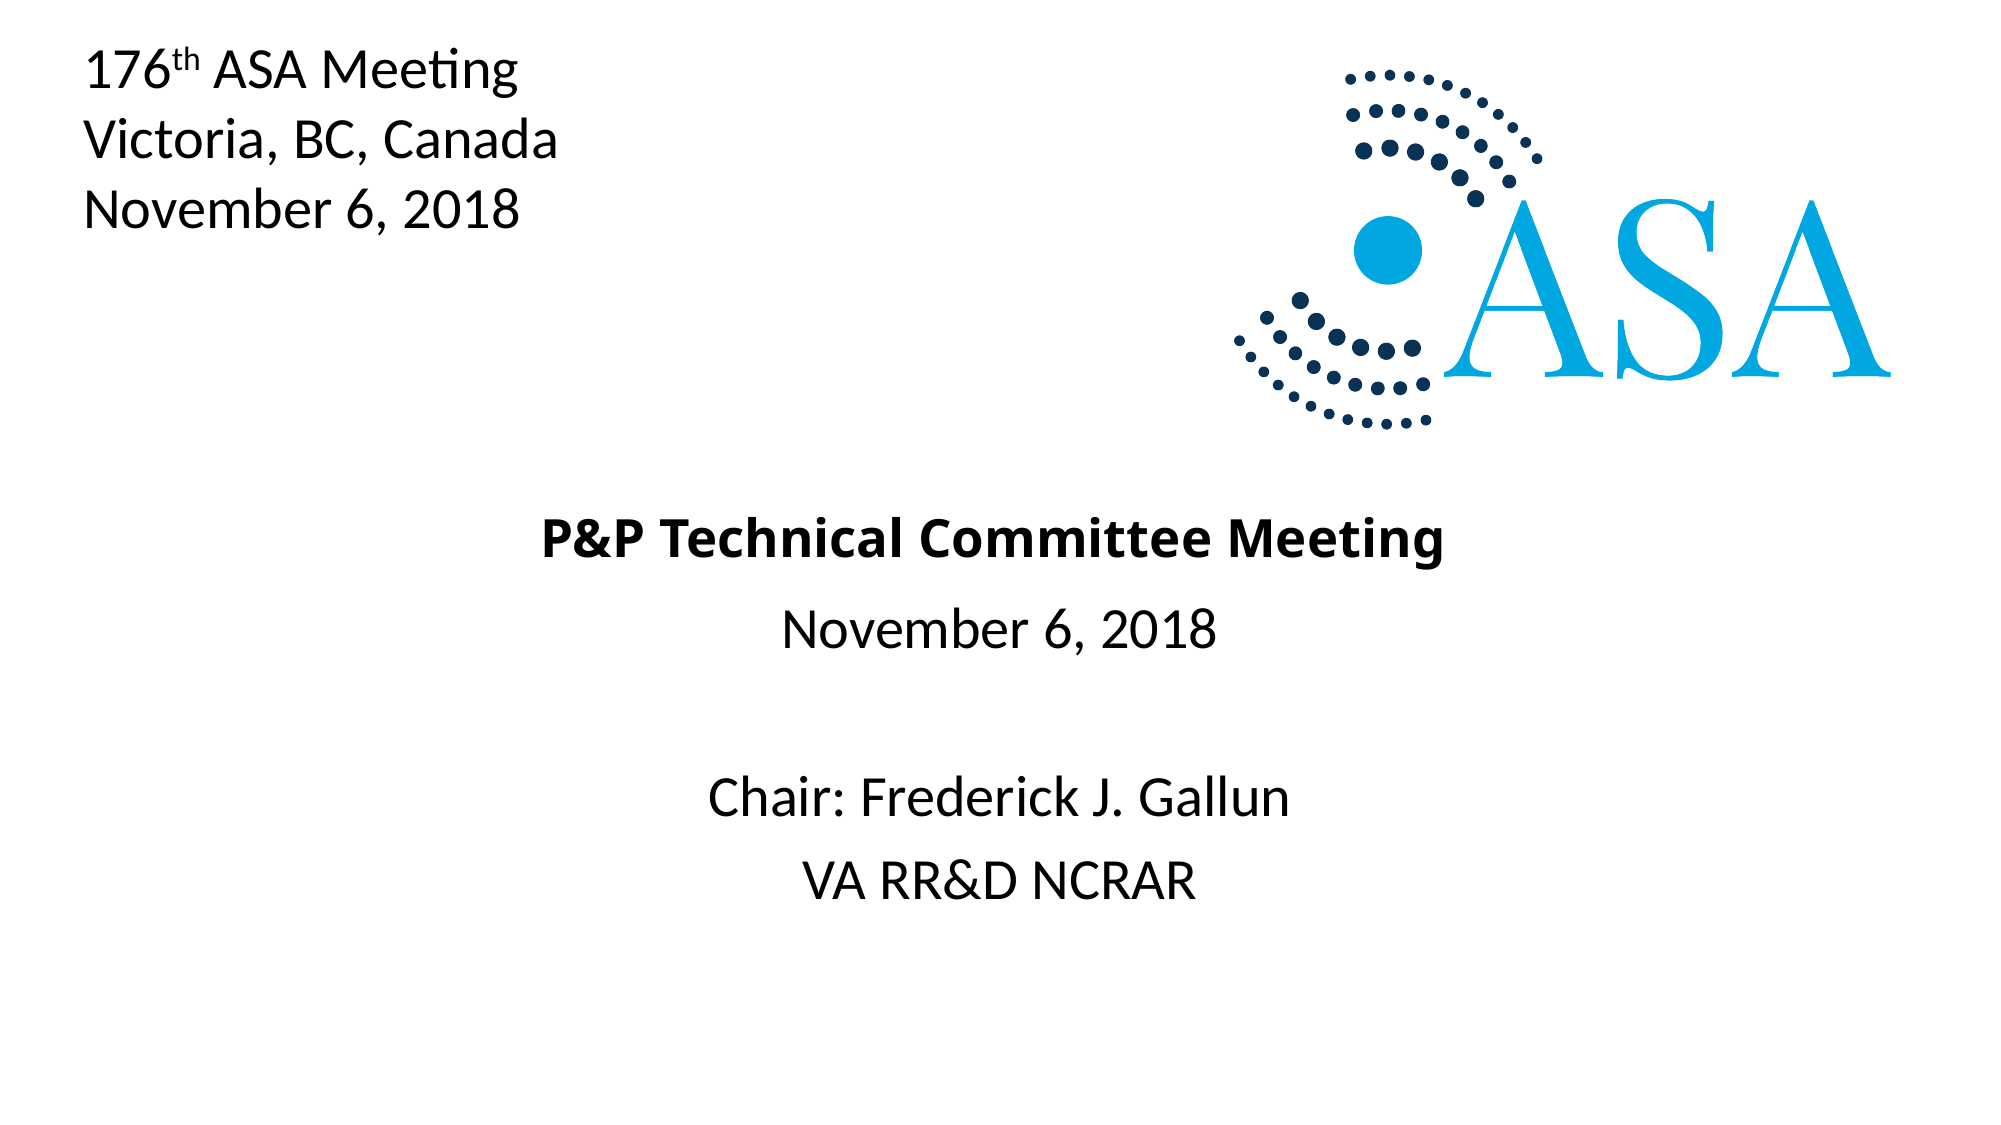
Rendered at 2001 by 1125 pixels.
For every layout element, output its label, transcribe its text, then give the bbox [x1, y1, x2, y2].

picture [1233, 69, 1891, 430]
picture [1776, 235, 1829, 305]
subtitle November 6, 2018 Chair: Frederick J. Gallun VA RR&D NCRAR [437, 590, 1563, 975]
title P&P Technical Committee Meeting [437, 487, 1563, 590]
text_box 176th ASA Meeting Victoria, BC, Canada November 6, 2018 [68, 22, 627, 248]
